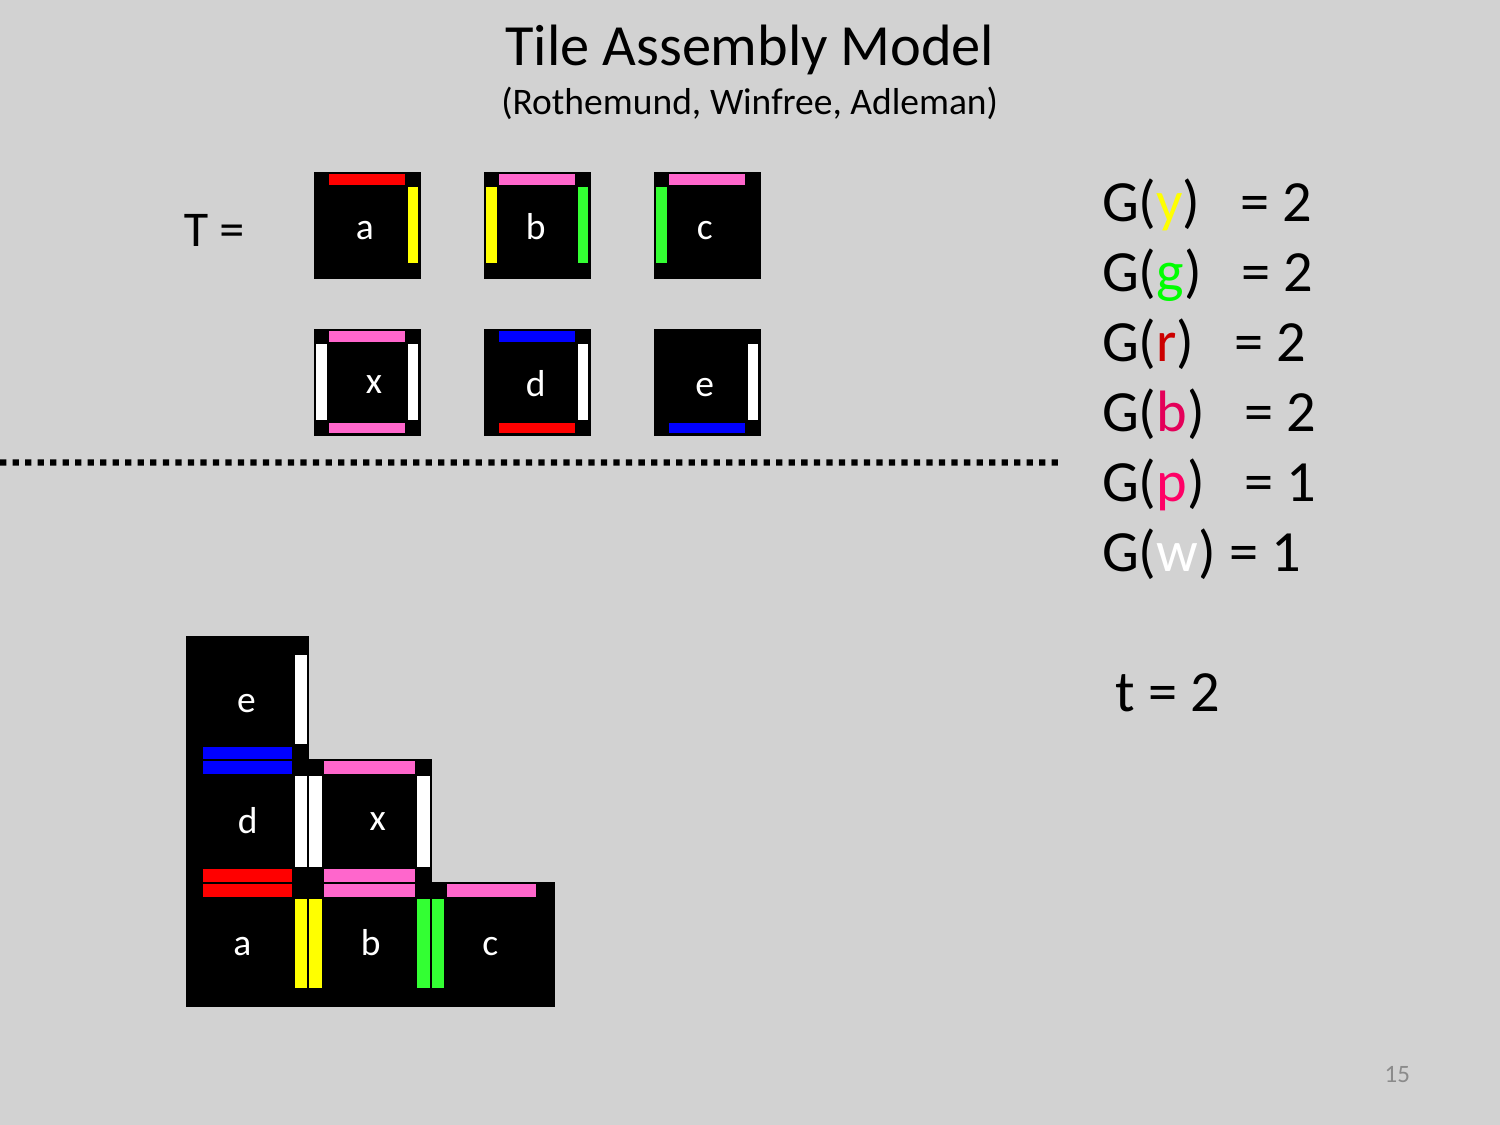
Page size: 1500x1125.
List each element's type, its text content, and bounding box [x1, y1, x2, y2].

text_box Tile Assembly Model (Rothemund, Winfree, Adleman) [0, 0, 1500, 200]
text_box T = [169, 200, 282, 265]
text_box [312, 170, 763, 438]
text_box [186, 636, 559, 1009]
slide_number 15 [1074, 1042, 1425, 1103]
text_box G(y) = 2 G(g) = 2 G(r) = 2 G(b) = 2 G(p) = 1 G(w) = 1 t = 2 [1087, 200, 1400, 731]
